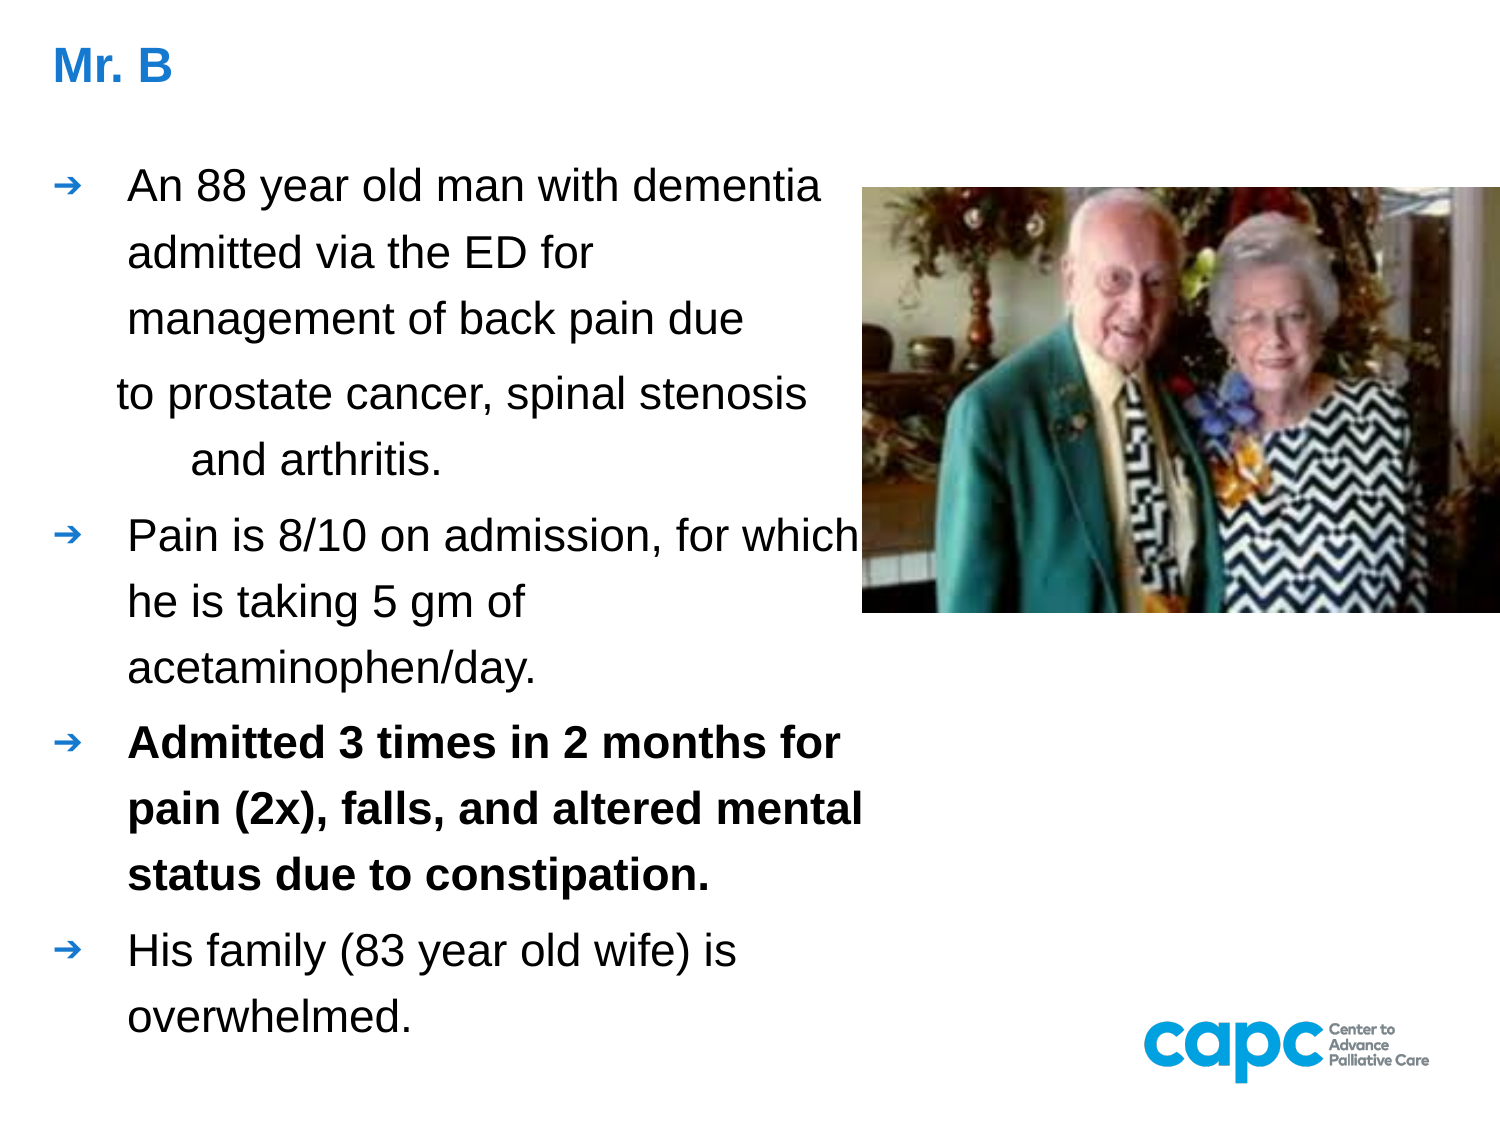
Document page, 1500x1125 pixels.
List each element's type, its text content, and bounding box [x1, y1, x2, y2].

picture [862, 187, 1500, 613]
title Mr. B [37, 24, 1438, 100]
picture [1100, 979, 1473, 1125]
list An 88 year old man with dementia admitted via the ED for management of back pain due to prostate cancer, spinal stenosis and arthritis. Pain is 8/10 on admission, for which he is taking 5 gm of acetaminophen/day. Admitted 3 times in 2 months for pain (2x), falls, and altered mental status due to constipation. His family (83 year old wife) is overwhelmed. [37, 137, 888, 1063]
